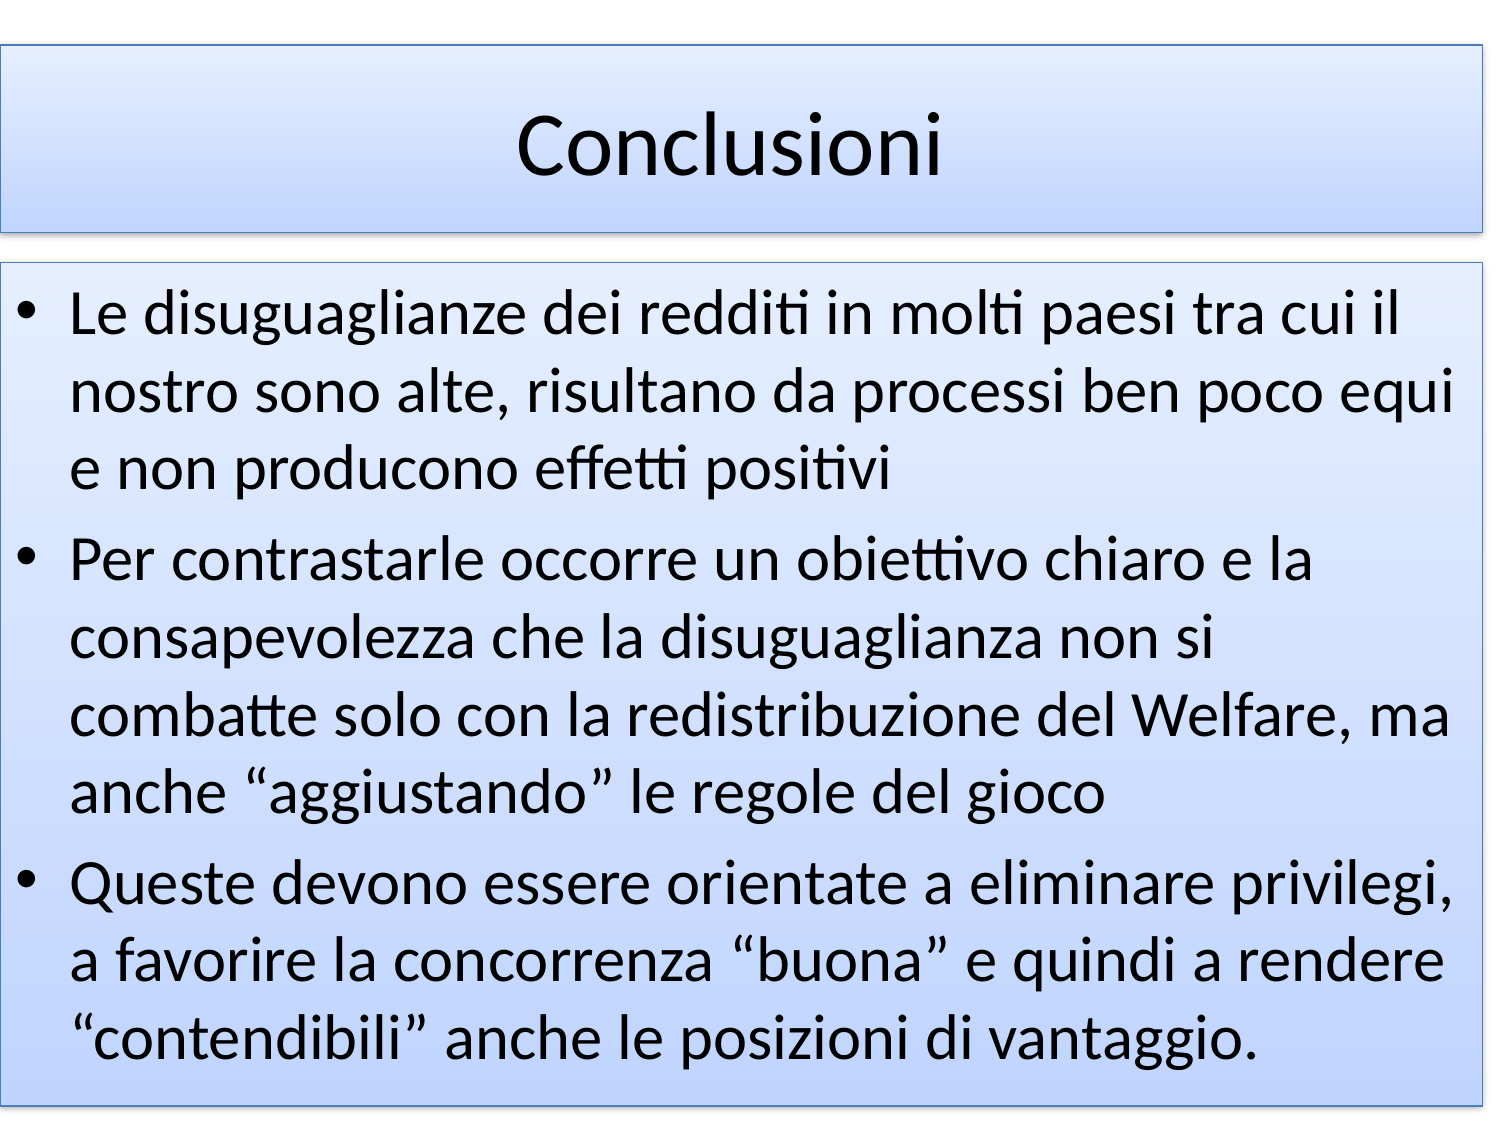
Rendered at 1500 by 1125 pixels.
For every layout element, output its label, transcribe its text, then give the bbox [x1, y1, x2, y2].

list Le disuguaglianze dei redditi in molti paesi tra cui il nostro sono alte, risultano da processi ben poco equi e non producono effetti positivi Per contrastarle occorre un obiettivo chiaro e la consapevolezza che la disuguaglianza non si combatte solo con la redistribuzione del Welfare, ma anche “aggiustando” le regole del gioco Queste devono essere orientate a eliminare privilegi, a favorire la concorrenza “buona” e quindi a rendere “contendibili” anche le posizioni di vantaggio. [0, 262, 1483, 1107]
title Conclusioni [0, 44, 1483, 233]
